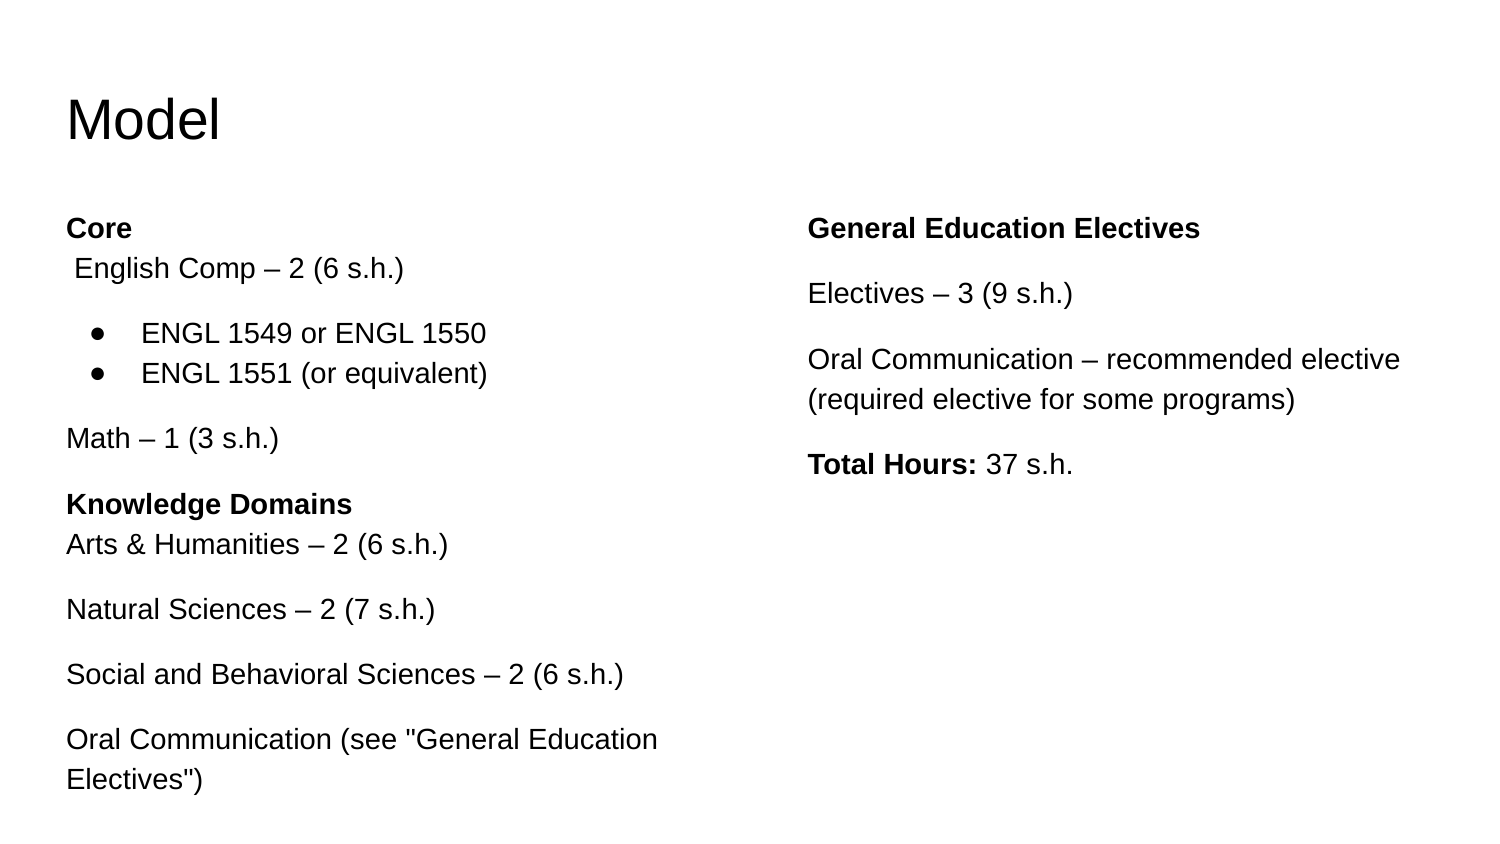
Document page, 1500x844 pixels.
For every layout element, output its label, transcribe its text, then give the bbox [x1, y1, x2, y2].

list General Education Electives Electives – 3 (9 s.h.) Oral Communication – recommended elective (required elective for some programs) Total Hours: 37 s.h. [792, 189, 1449, 750]
title Model [51, 72, 1449, 167]
list Core English Comp – 2 (6 s.h.) ENGL 1549 or ENGL 1550 ENGL 1551 (or equivalent) Math – 1 (3 s.h.) Knowledge Domains Arts & Humanities – 2 (6 s.h.) Natural Sciences – 2 (7 s.h.) Social and Behavioral Sciences – 2 (6 s.h.) Oral Communication (see "General Education Electives") [51, 189, 708, 815]
